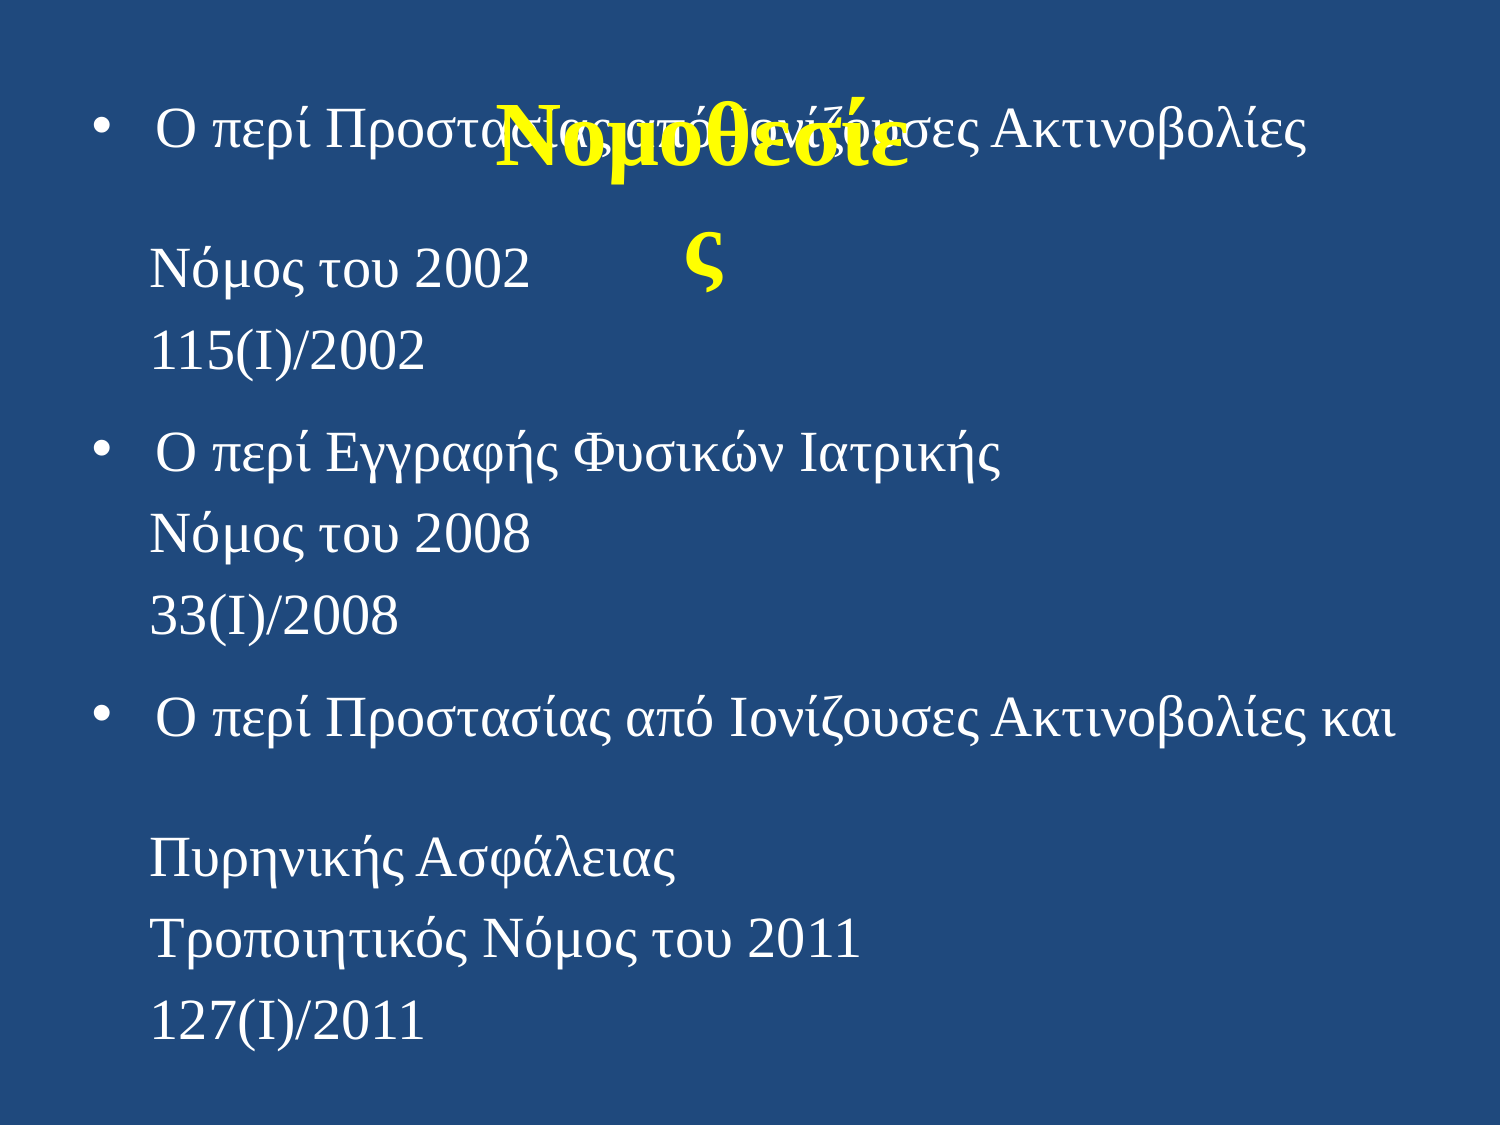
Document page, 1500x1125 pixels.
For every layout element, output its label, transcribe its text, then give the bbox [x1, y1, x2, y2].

text_box Νομοθεσίες [460, 66, 945, 301]
list Ο περί Προστασίας από Ιονίζουσες Ακτινοβολίες Νόμος του 2002 115(Ι)/2002 Ο περί Εγγραφής Φυσικών Ιατρικής Νόμος του 2008 33(I)/2008 Ο περί Προστασίας από Ιονίζουσες Ακτινοβολίες και Πυρηνικής Ασφάλειας Τροποιητικός Νόμος του 2011 127(Ι)/2011 [76, 184, 1424, 1059]
